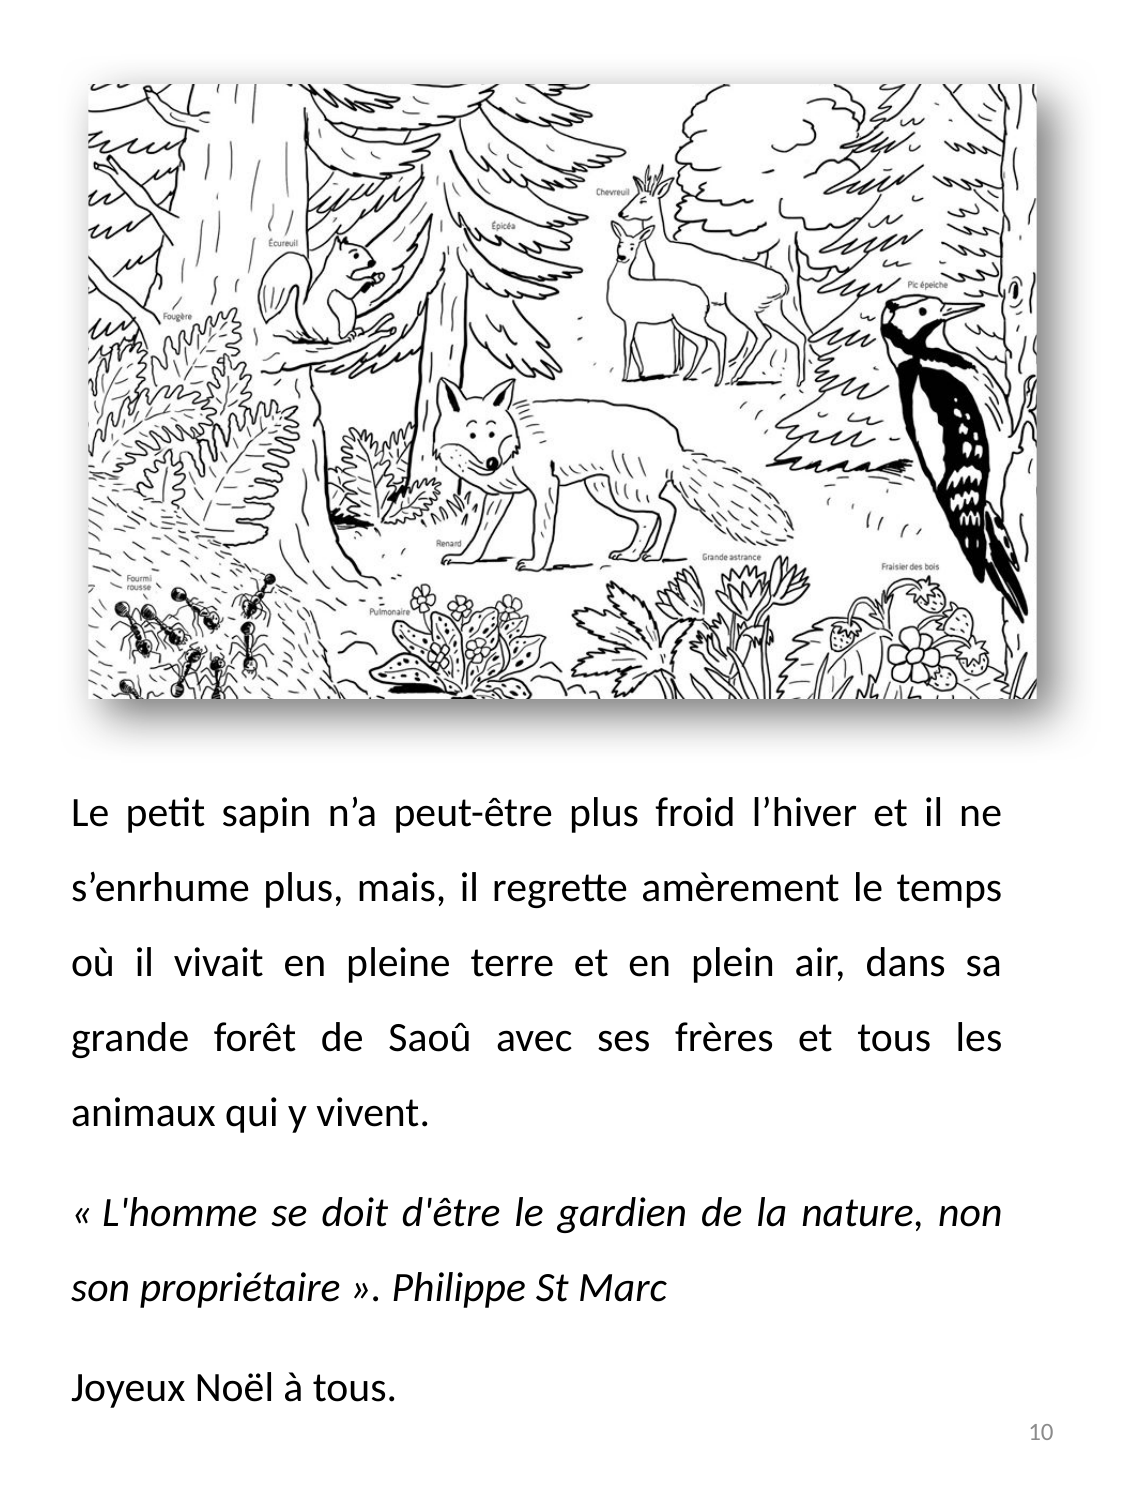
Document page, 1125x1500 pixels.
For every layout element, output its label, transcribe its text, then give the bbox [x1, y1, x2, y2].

picture [88, 83, 1037, 699]
slide_number 10 [806, 1390, 1069, 1471]
text_box Le petit sapin n’a peut-être plus froid l’hiver et il ne s’enrhume plus, mais, il regrette amèrement le temps où il vivait en pleine terre et en plein air, dans sa grande forêt de Saoû avec ses frères et tous les animaux qui y vivent. « L'homme se doit d'être le gardien de la nature, non son propriétaire ». Philippe St Marc Joyeux Noël à tous. [56, 752, 1018, 1417]
